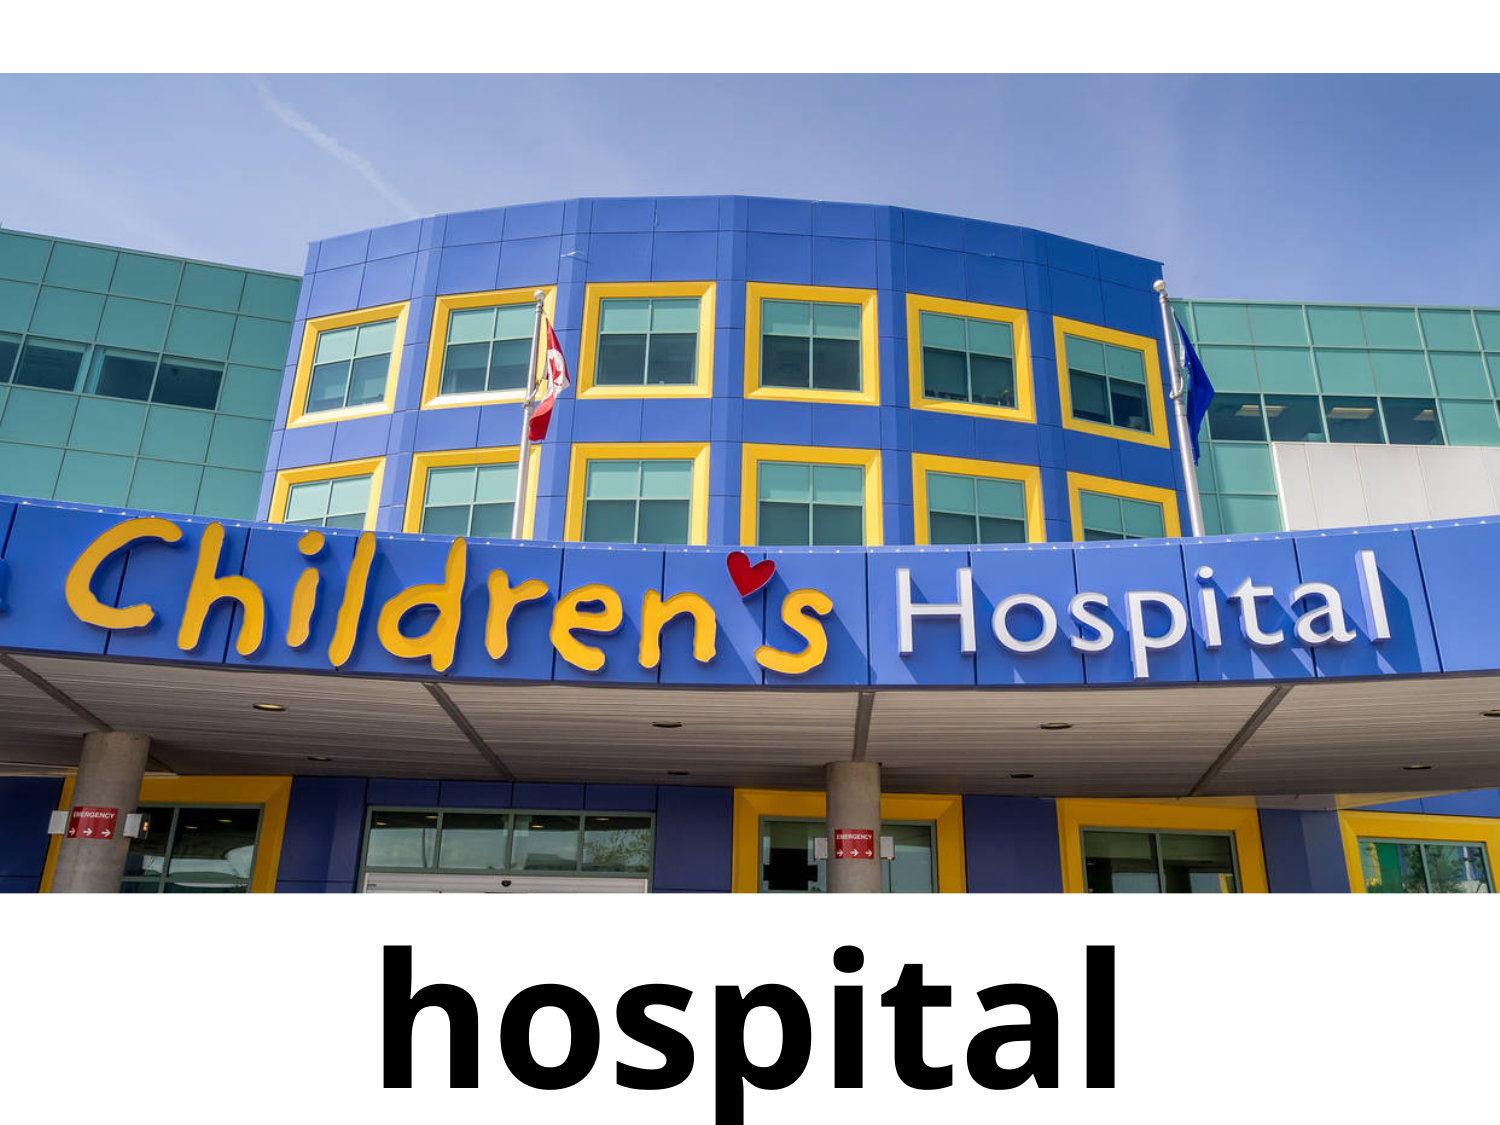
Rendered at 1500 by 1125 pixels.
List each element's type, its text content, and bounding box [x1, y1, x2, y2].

picture [0, 73, 1500, 1052]
text_box hospital [0, 1059, 1500, 1125]
